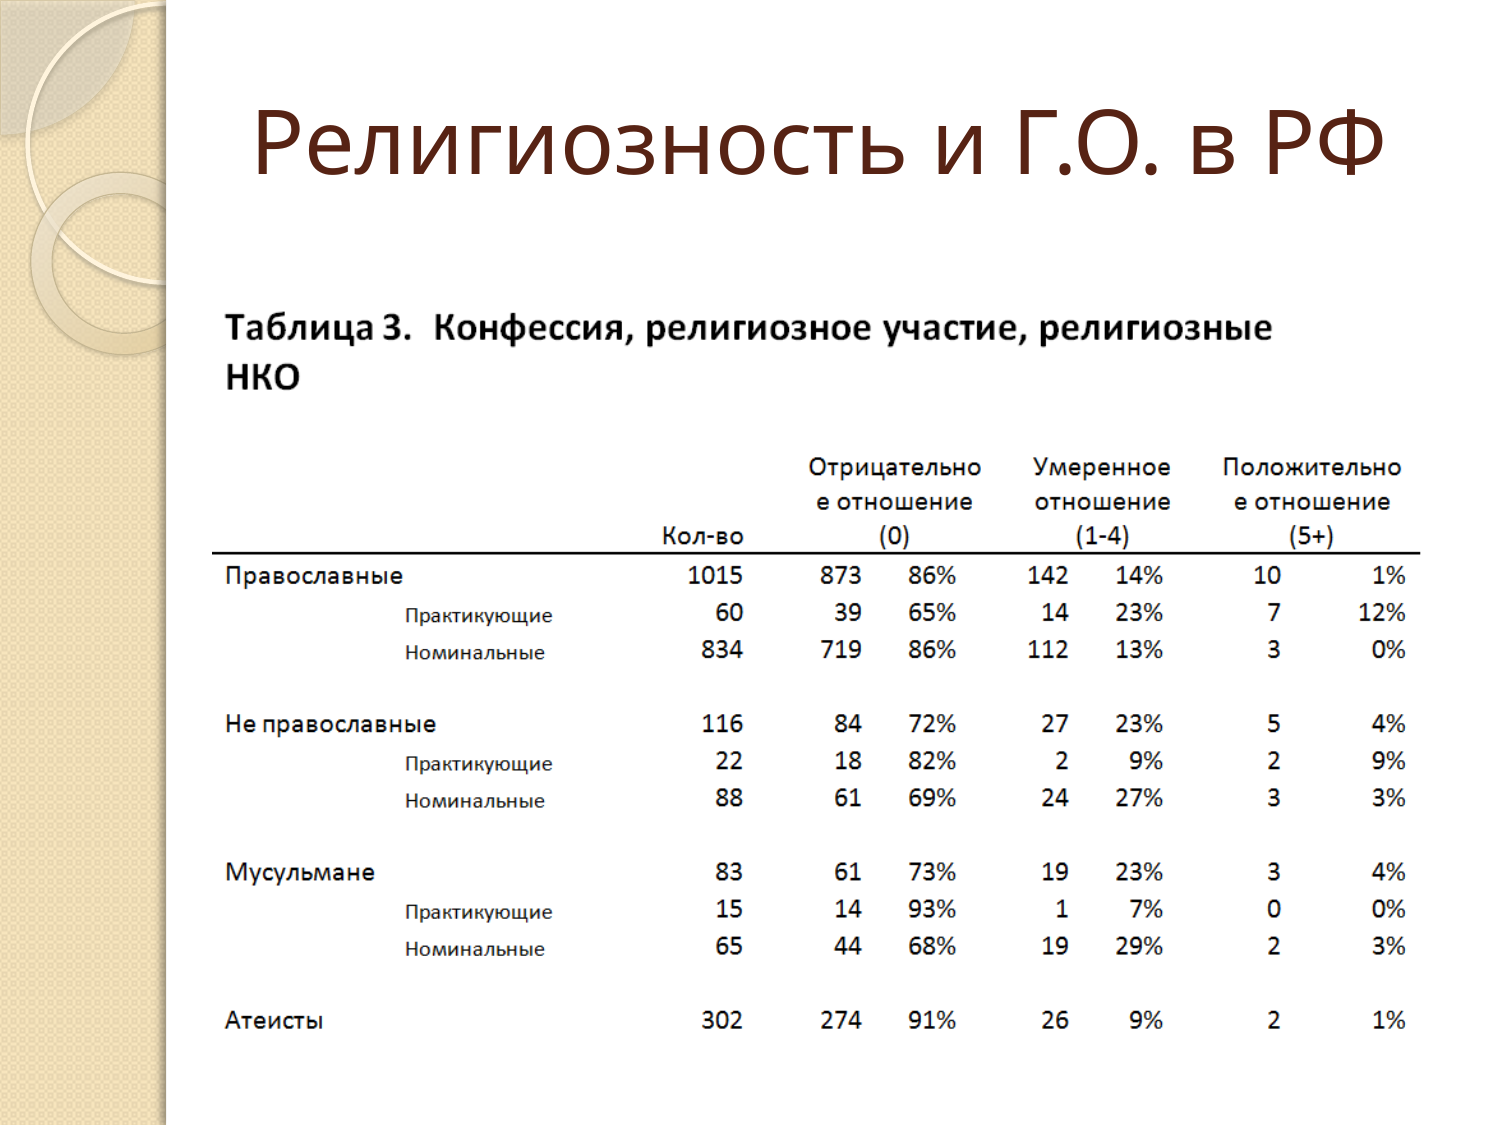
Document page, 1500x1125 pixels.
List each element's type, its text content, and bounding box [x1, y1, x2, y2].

title Религиозность и Г.О. в РФ [235, 45, 1466, 233]
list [212, 299, 1451, 1072]
